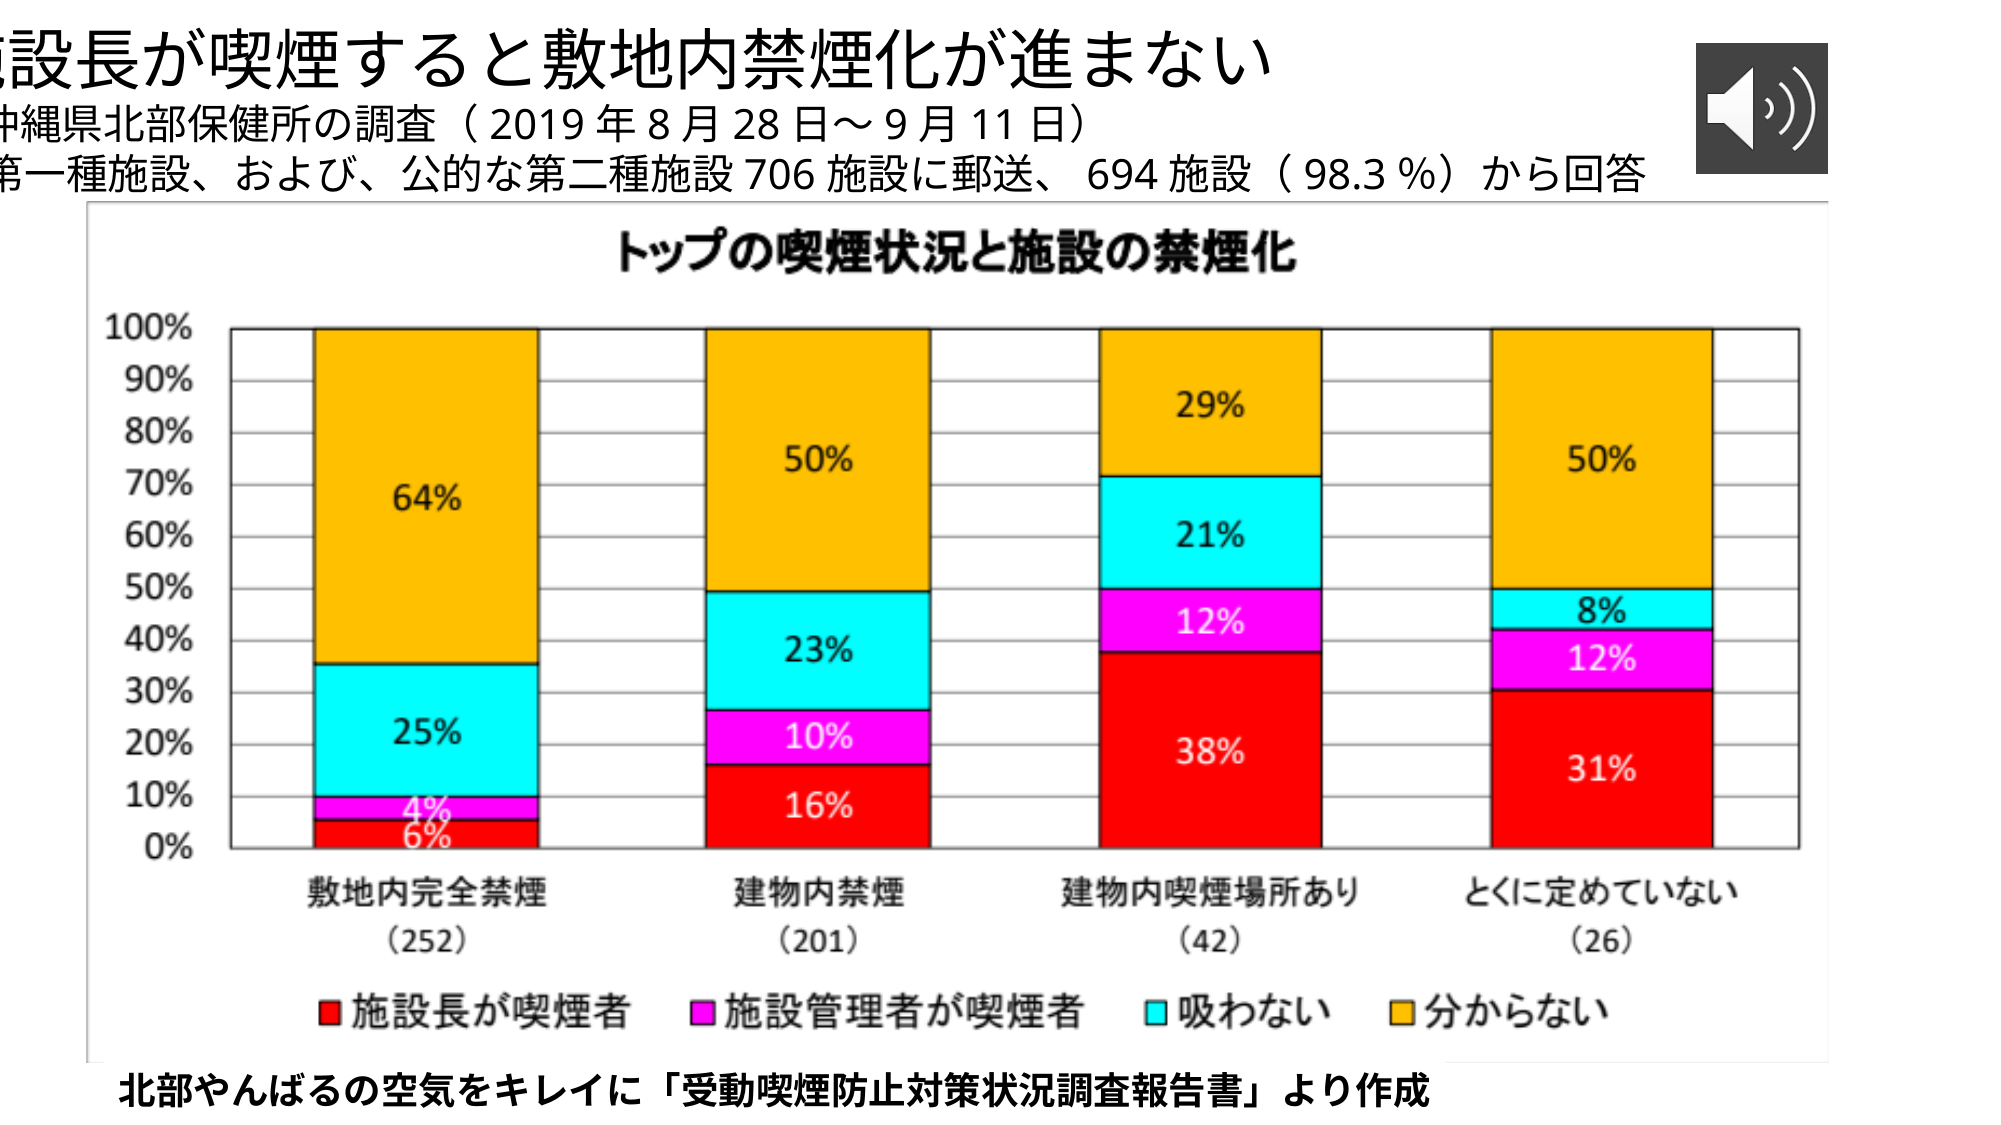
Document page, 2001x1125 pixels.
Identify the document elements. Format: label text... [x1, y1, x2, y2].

text_box 北部やんばるの空気をキレイに「受動喫煙防止対策状況調査報告書」より作成 [104, 1063, 1446, 1120]
picture [1694, 41, 1829, 176]
text_box 施設長が喫煙すると敷地内禁煙化が進まない 沖縄県北部保健所の調査（2019年8月28日〜9月11日） 第一種施設、および、公的な第二種施設706施設に郵送、694施設（98.3％）から回答 [0, 10, 1663, 205]
picture [86, 201, 1829, 1063]
